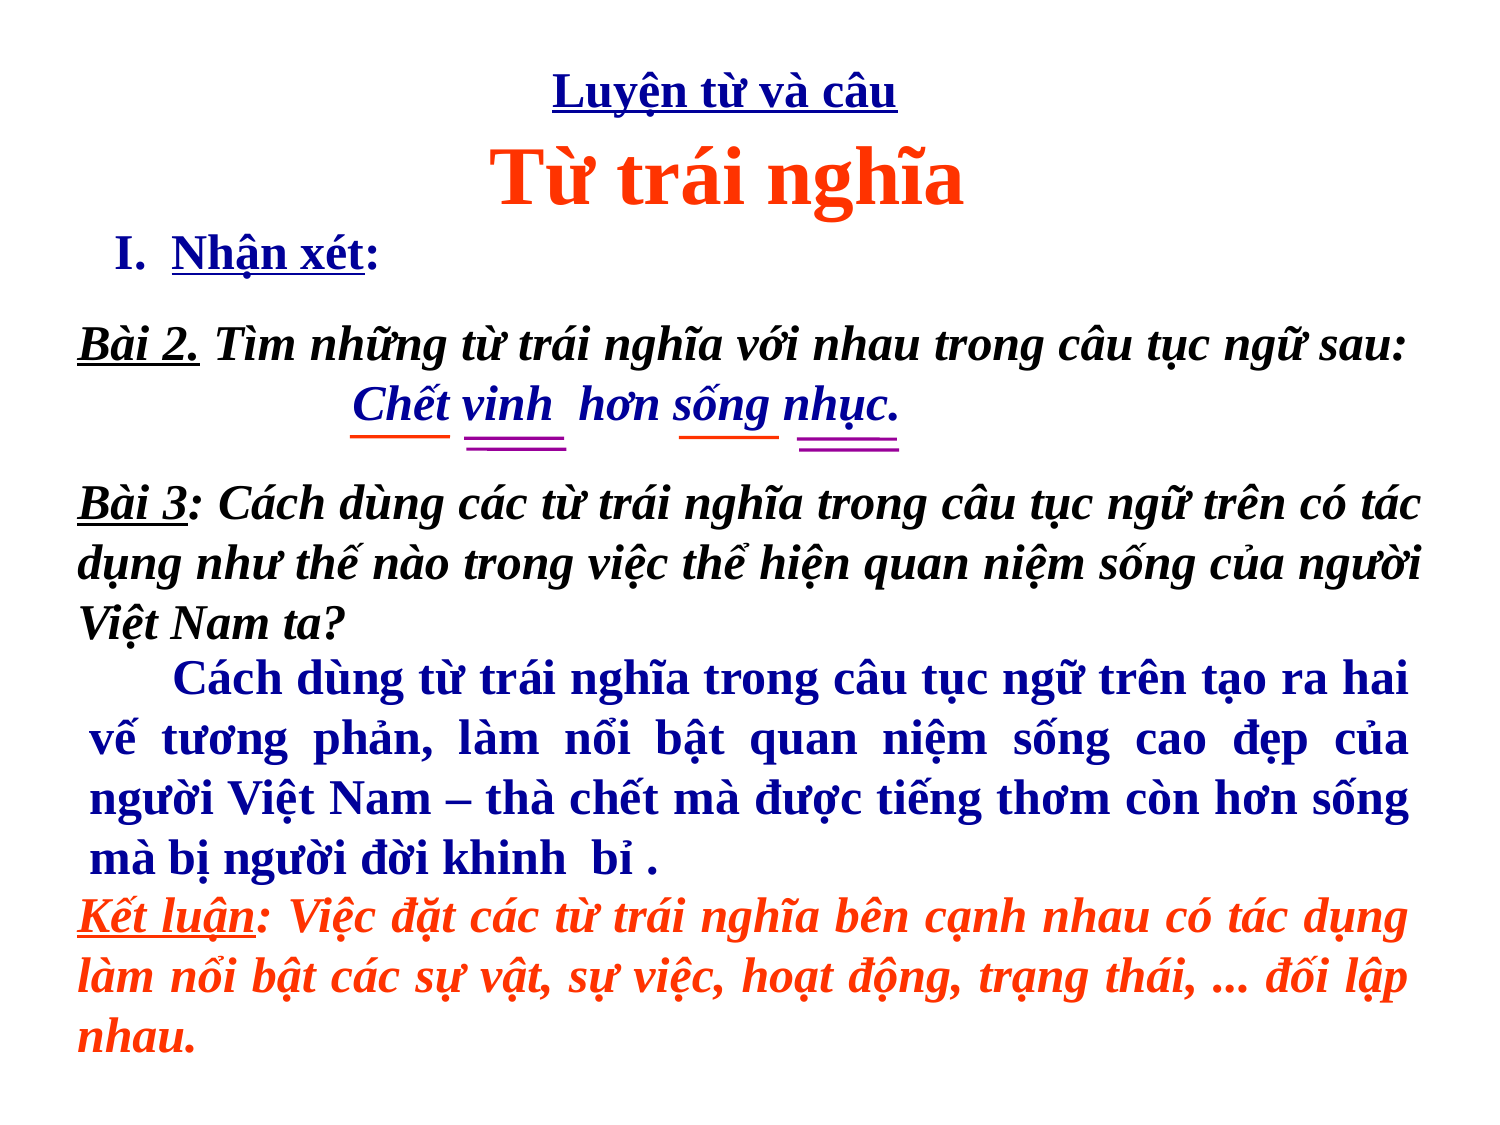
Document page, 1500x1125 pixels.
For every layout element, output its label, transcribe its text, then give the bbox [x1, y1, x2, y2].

text_box Luyện từ và câu [537, 49, 938, 113]
text_box Bài 2. Tìm những từ trái nghĩa với nhau trong câu tục ngữ sau: Chết vinh hơn sống nhục. [62, 302, 1438, 438]
text_box Từ trái nghĩa [474, 113, 1038, 229]
text_box Bài 3: Cách dùng các từ trái nghĩa trong câu tục ngữ trên có tác dụng như thế nào trong việc thể hiện quan niệm sống của người Việt Nam ta? [62, 462, 1438, 658]
text_box Cách dùng từ trái nghĩa trong câu tục ngữ trên tạo ra hai vế tương phản, làm nổi bật quan niệm sống cao đẹp của người Việt Nam – thà chết mà được tiếng thơm còn hơn sống mà bị người đời khinh bỉ . [74, 637, 1425, 874]
text_box I. Nhận xét: [99, 212, 438, 288]
text_box Kết luận: Việc đặt các từ trái nghĩa bên cạnh nhau có tác dụng làm nổi bật các sự vật, sự việc, hoạt động, trạng thái, ... đối lập nhau. [62, 874, 1425, 1070]
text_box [464, 438, 900, 450]
